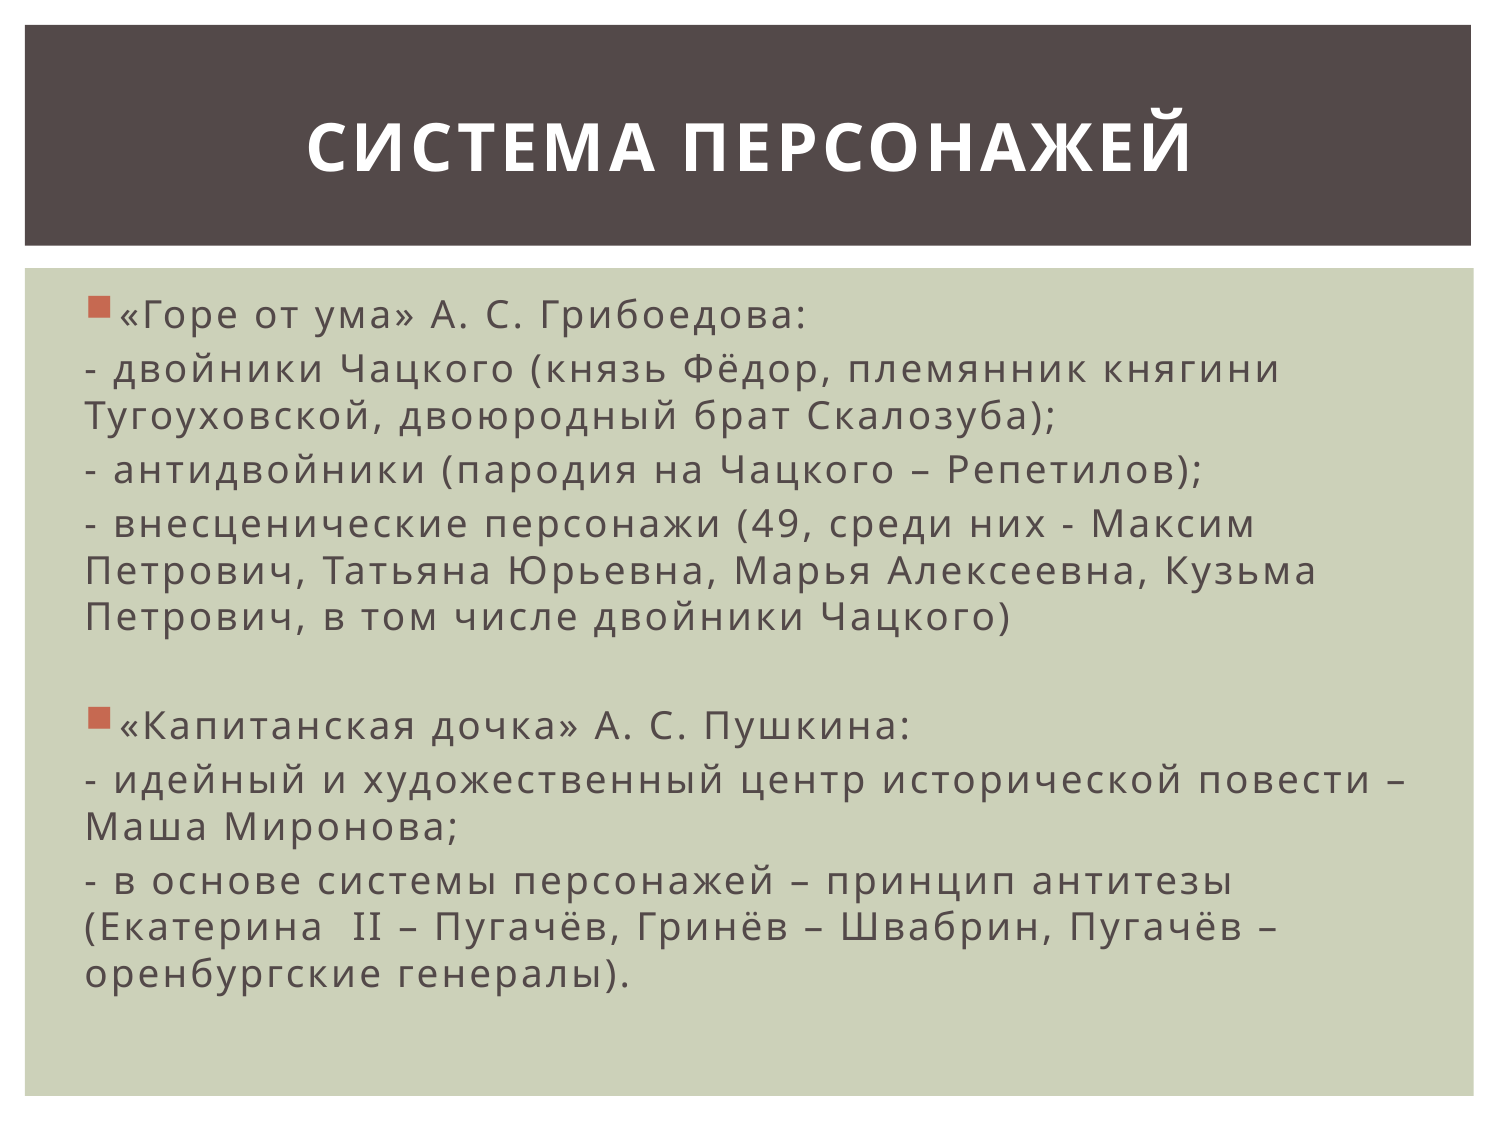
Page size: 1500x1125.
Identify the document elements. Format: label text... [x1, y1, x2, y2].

title Система персонажей [62, 58, 1438, 232]
list «Горе от ума» А. С. Грибоедова: - двойники Чацкого (князь Фёдор, племянник княгини Тугоуховской, двоюродный брат Скалозуба); - антидвойники (пародия на Чацкого – Репетилов); - внесценические персонажи (49, среди них - Максим Петрович, Татьяна Юрьевна, Марья Алексеевна, Кузьма Петрович, в том числе двойники Чацкого) «Капитанская дочка» А. С. Пушкина: - идейный и художественный центр исторической повести – Маша Миронова; - в основе системы персонажей – принцип антитезы (Екатерина II – Пугачёв, Гринёв – Швабрин, Пугачёв – оренбургские генералы). [62, 281, 1442, 1005]
